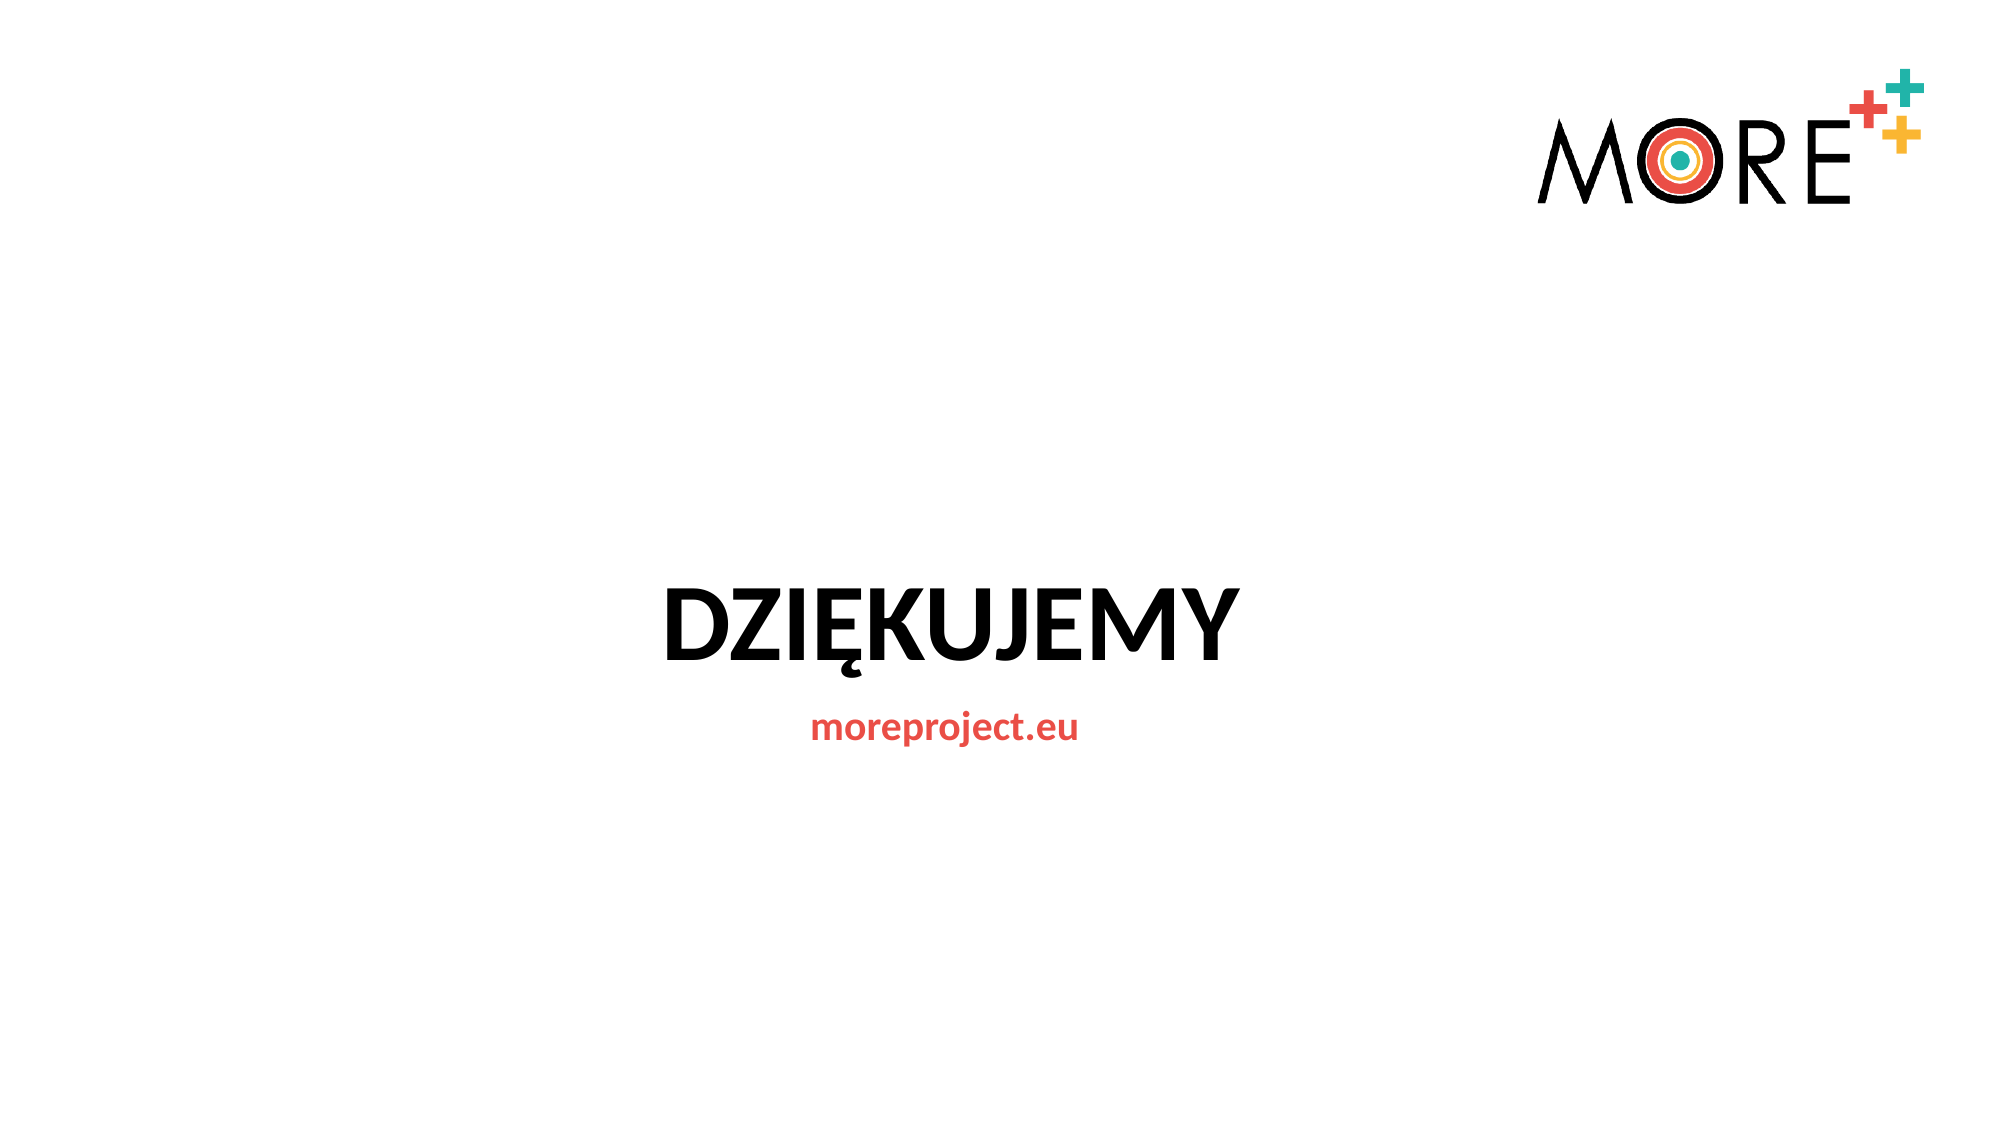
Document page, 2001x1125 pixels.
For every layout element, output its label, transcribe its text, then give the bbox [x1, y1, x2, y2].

text_box DZIĘKUJEMY [646, 542, 1265, 690]
picture [1496, 53, 1951, 255]
text_box moreproject.eu [795, 691, 1116, 757]
